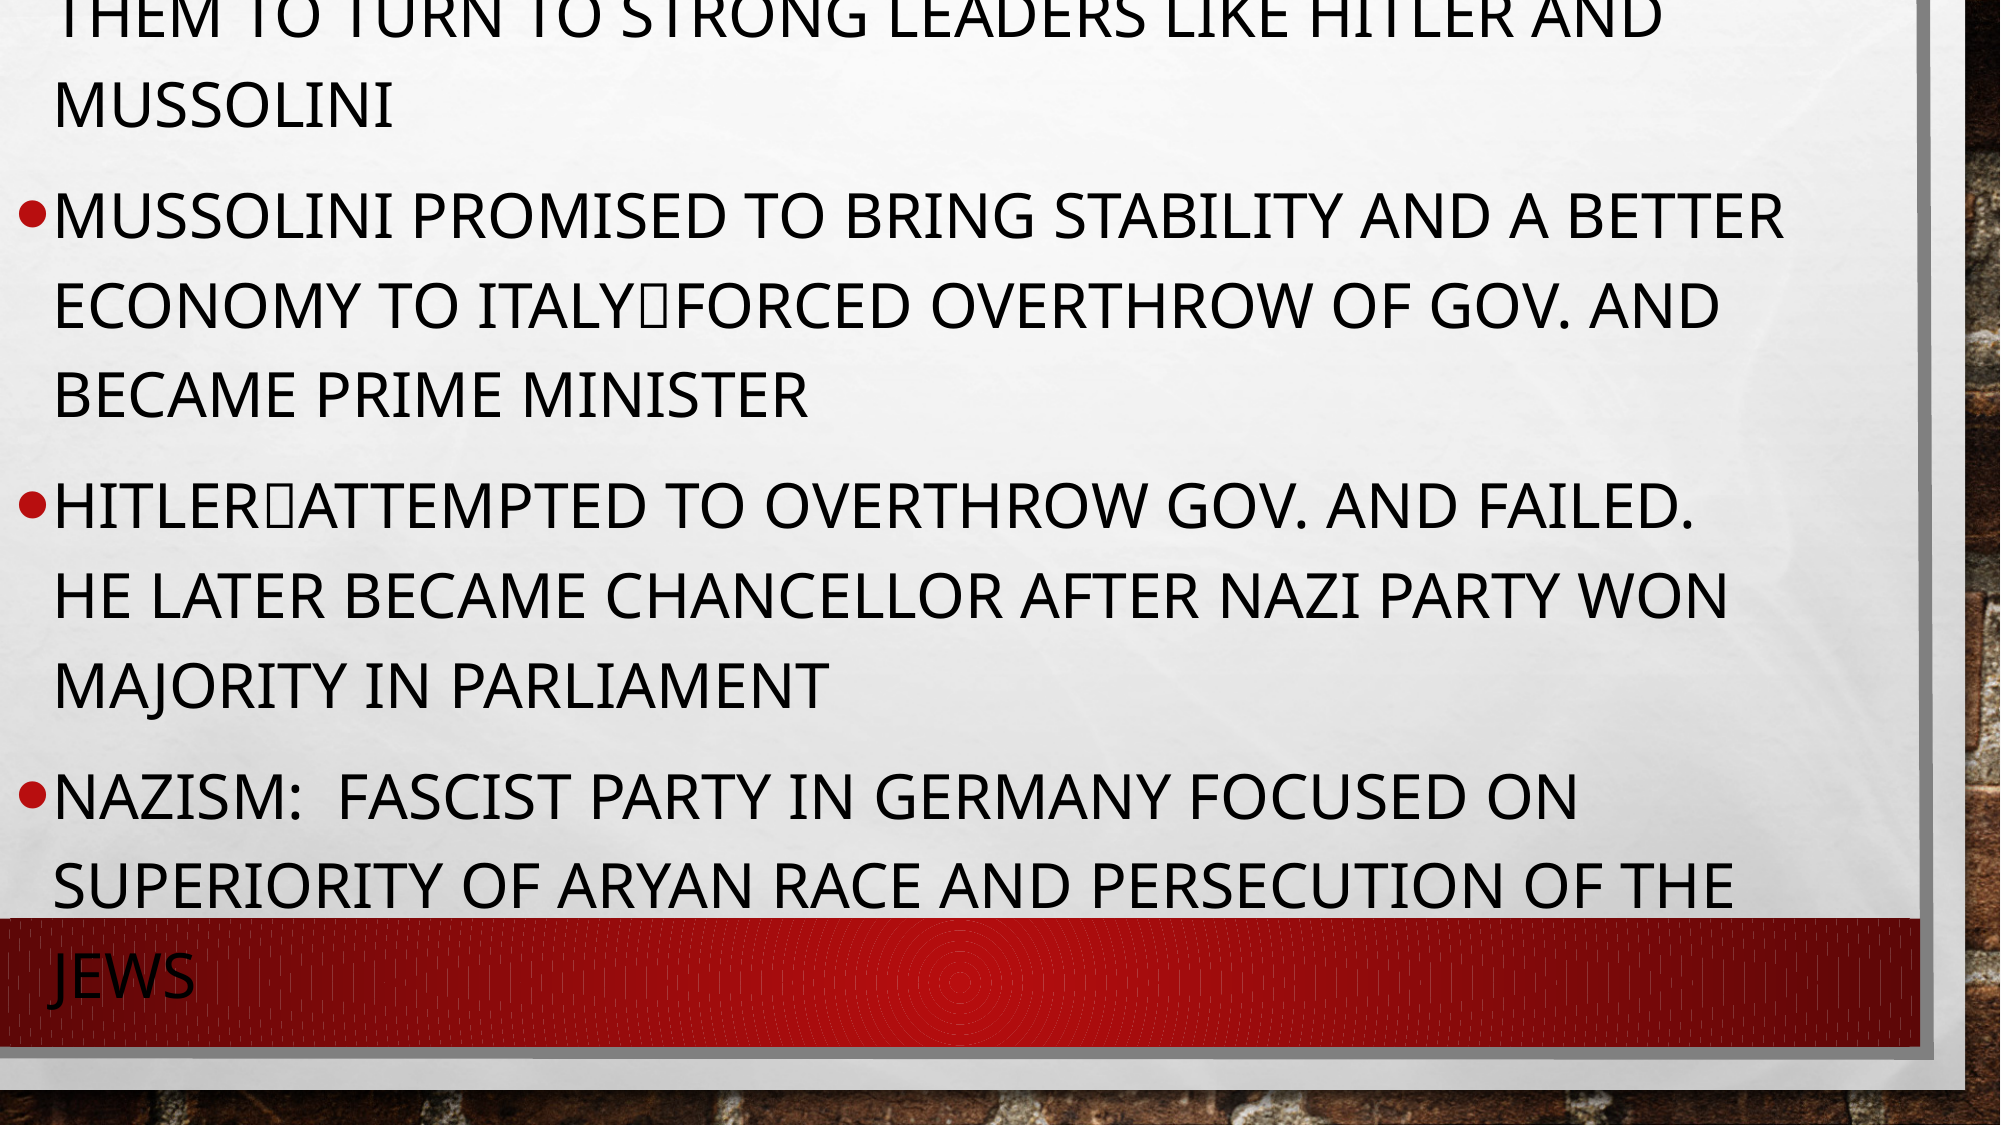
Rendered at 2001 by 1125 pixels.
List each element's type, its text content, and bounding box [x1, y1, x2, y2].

list The poor conditions in Italy and Germany forced them to turn to strong leaders like Hitler and Mussolini Mussolini promised to bring stability and a better economy to Italyforced overthrow of gov. and became Prime Minister Hitlerattempted to overthrow gov. and failed. He later became chancellor after Nazi party won majority in Parliament Nazism: fascist party in Germany focused on superiority of Aryan Race and persecution of the Jews [0, 0, 1818, 882]
picture [0, 0, 2000, 1125]
